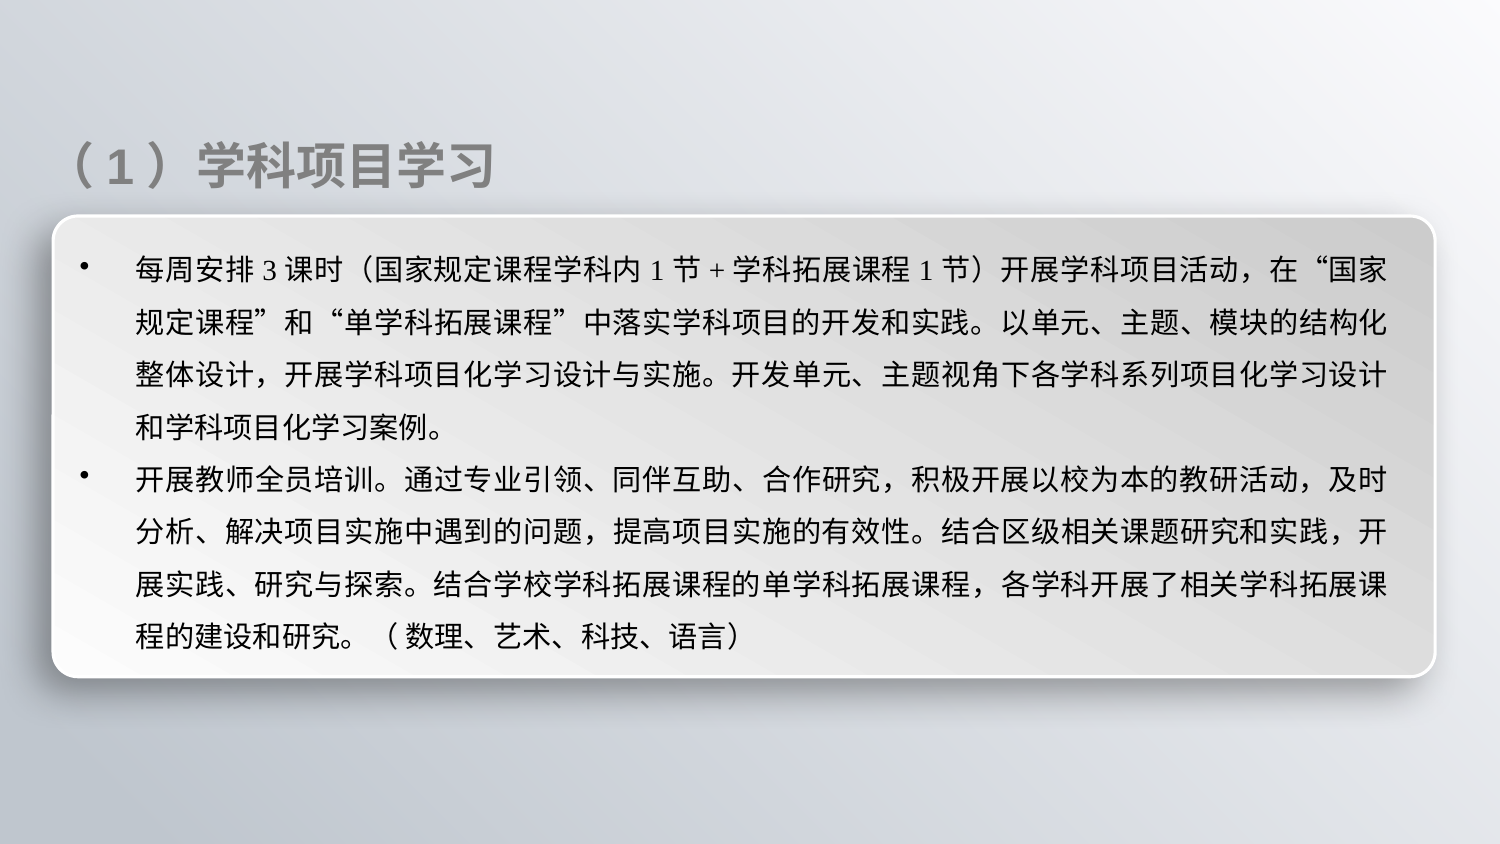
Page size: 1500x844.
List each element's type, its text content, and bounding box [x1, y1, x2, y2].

title （1）学科项目学习 [29, 94, 1380, 235]
text_box 每周安排3课时（国家规定课程学科内1节+学科拓展课程1节）开展学科项目活动，在“国家规定课程”和“单学科拓展课程”中落实学科项目的开发和实践。以单元、主题、模块的结构化整体设计，开展学科项目化学习设计与实施。开发单元、主题视角下各学科系列项目化学习设计和学科项目化学习案例。 开展教师全员培训。通过专业引领、同伴互助、合作研究，积极开展以校为本的教研活动，及时分析、解决项目实施中遇到的问题，提高项目实施的有效性。结合区级相关课题研究和实践，开展实践、研究与探索。结合学校学科拓展课程的单学科拓展课程，各学科开展了相关学科拓展课程的建设和研究。（ 数理、艺术、科技、语言） [64, 226, 1403, 661]
text_box [50, 213, 1438, 679]
